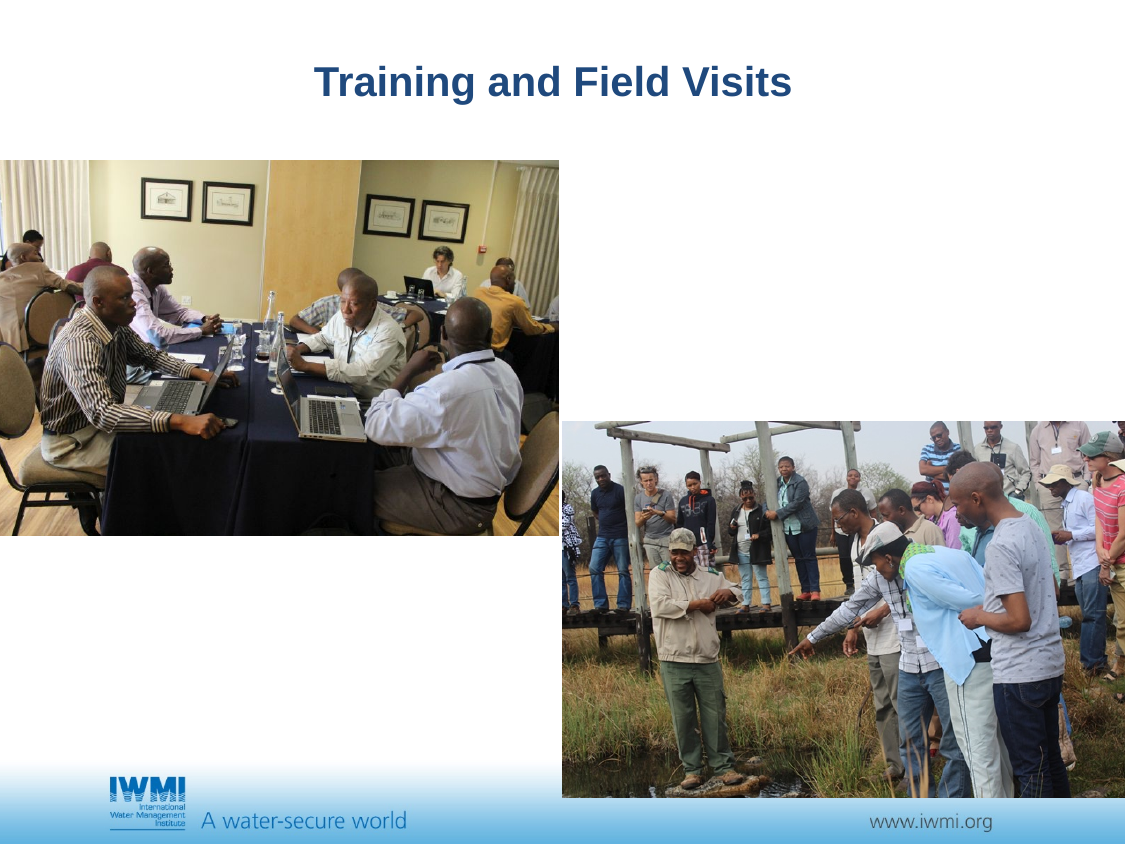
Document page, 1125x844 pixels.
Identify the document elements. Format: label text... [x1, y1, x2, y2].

picture [0, 160, 559, 536]
picture [0, 421, 1125, 844]
text_box Training and Field Visits [0, 46, 1115, 112]
